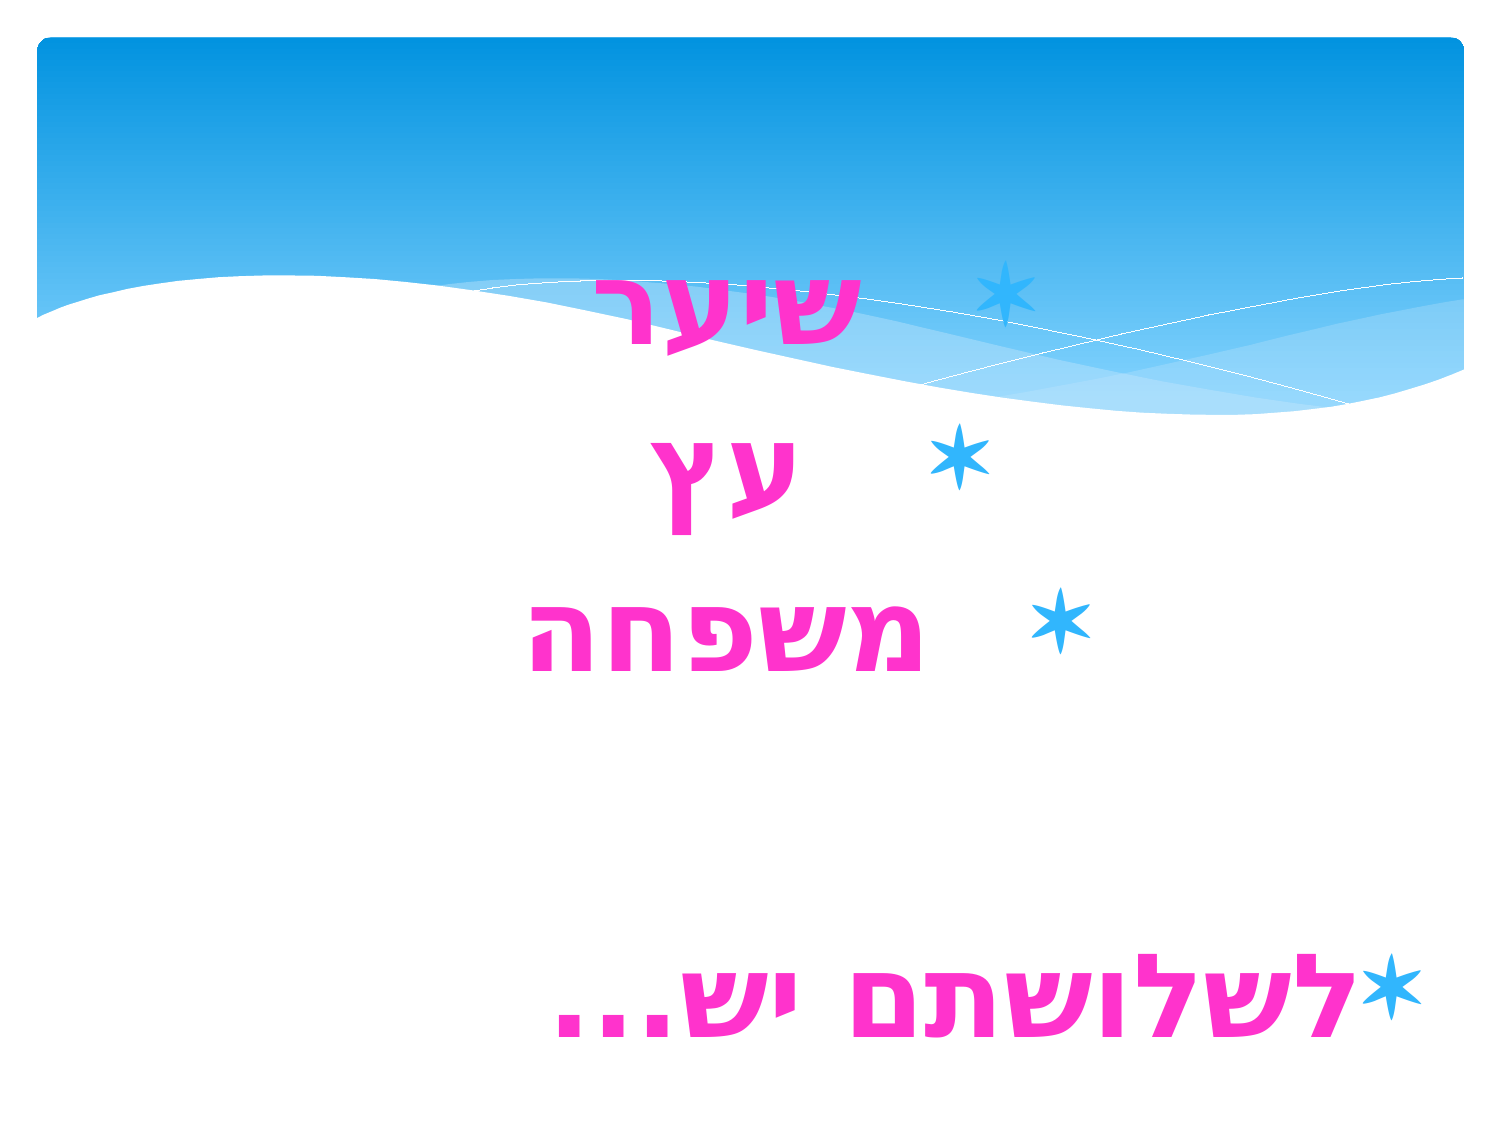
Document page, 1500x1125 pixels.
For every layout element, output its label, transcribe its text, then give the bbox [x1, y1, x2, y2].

list שיער עץ משפחה לשלושתם יש... [75, 66, 1425, 1071]
